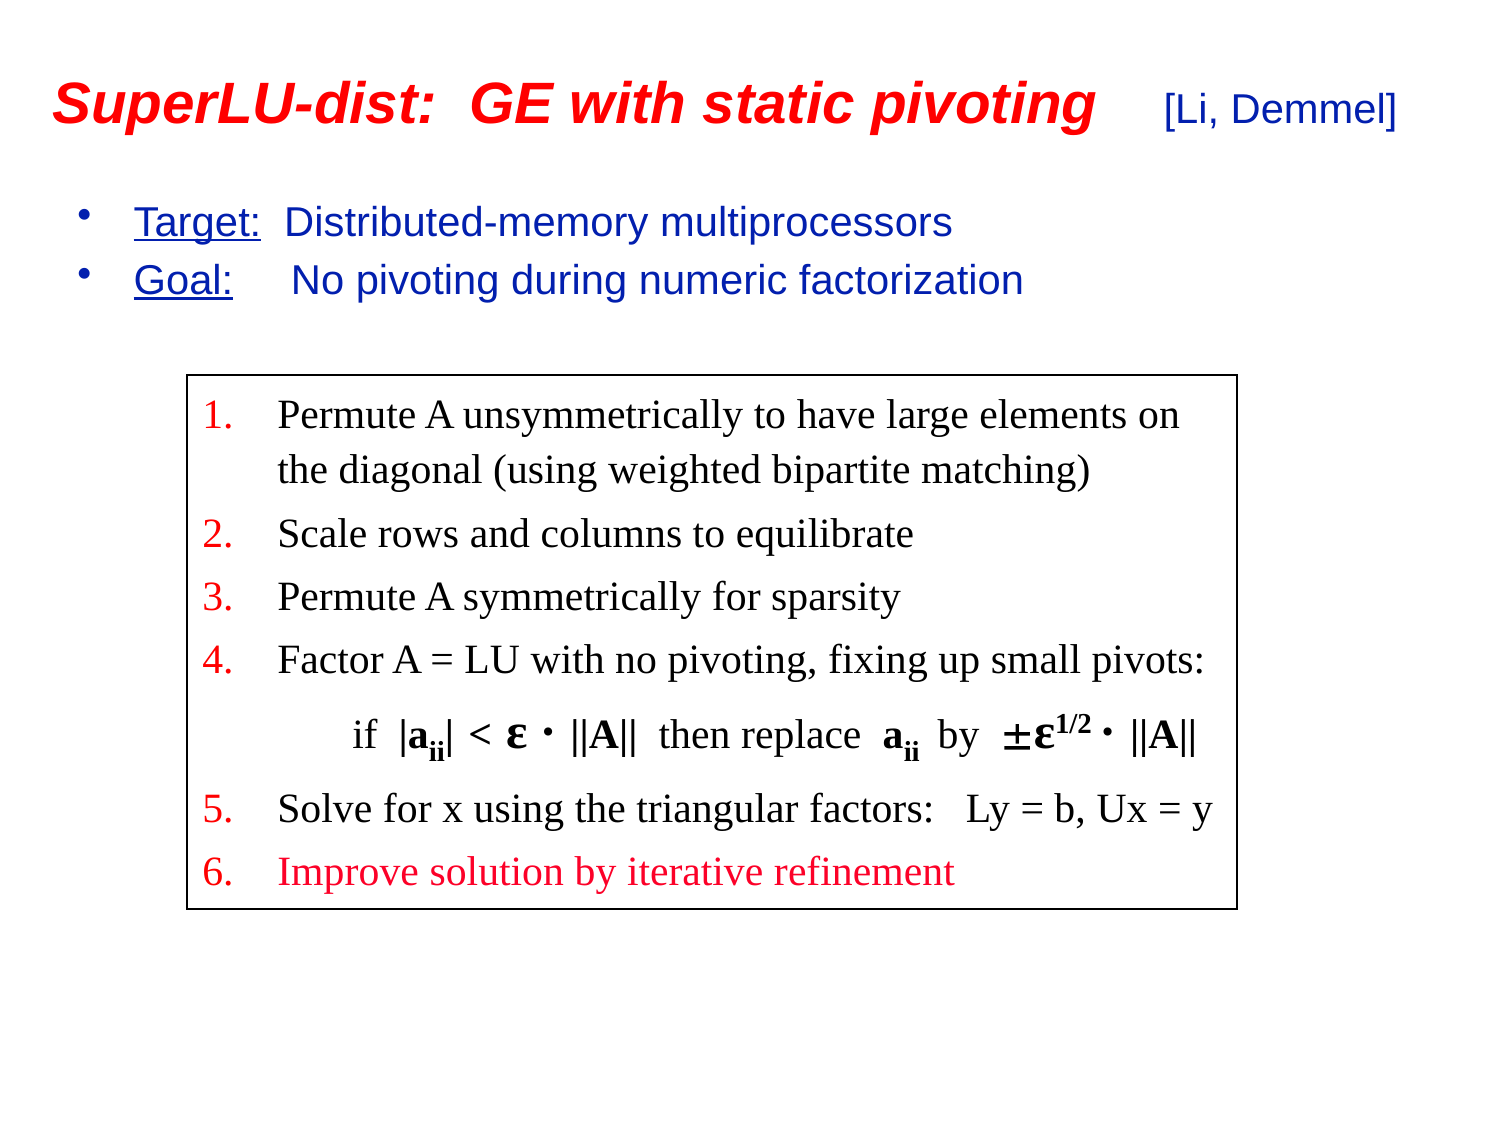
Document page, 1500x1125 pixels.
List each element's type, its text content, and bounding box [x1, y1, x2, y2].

list Target: Distributed-memory multiprocessors Goal: No pivoting during numeric factorization [62, 187, 1438, 313]
title SuperLU-dist: GE with static pivoting [Li, Demmel] [36, 49, 1500, 151]
text_box Permute A unsymmetrically to have large elements on the diagonal (using weighted bipartite matching) Scale rows and columns to equilibrate Permute A symmetrically for sparsity Factor A = LU with no pivoting, fixing up small pivots: if |aii| < ε · ||A|| then replace aii by ε1/2 · ||A|| Solve for x using the triangular factors: Ly = b, Ux = y Improve solution by iterative refinement [187, 375, 1238, 910]
